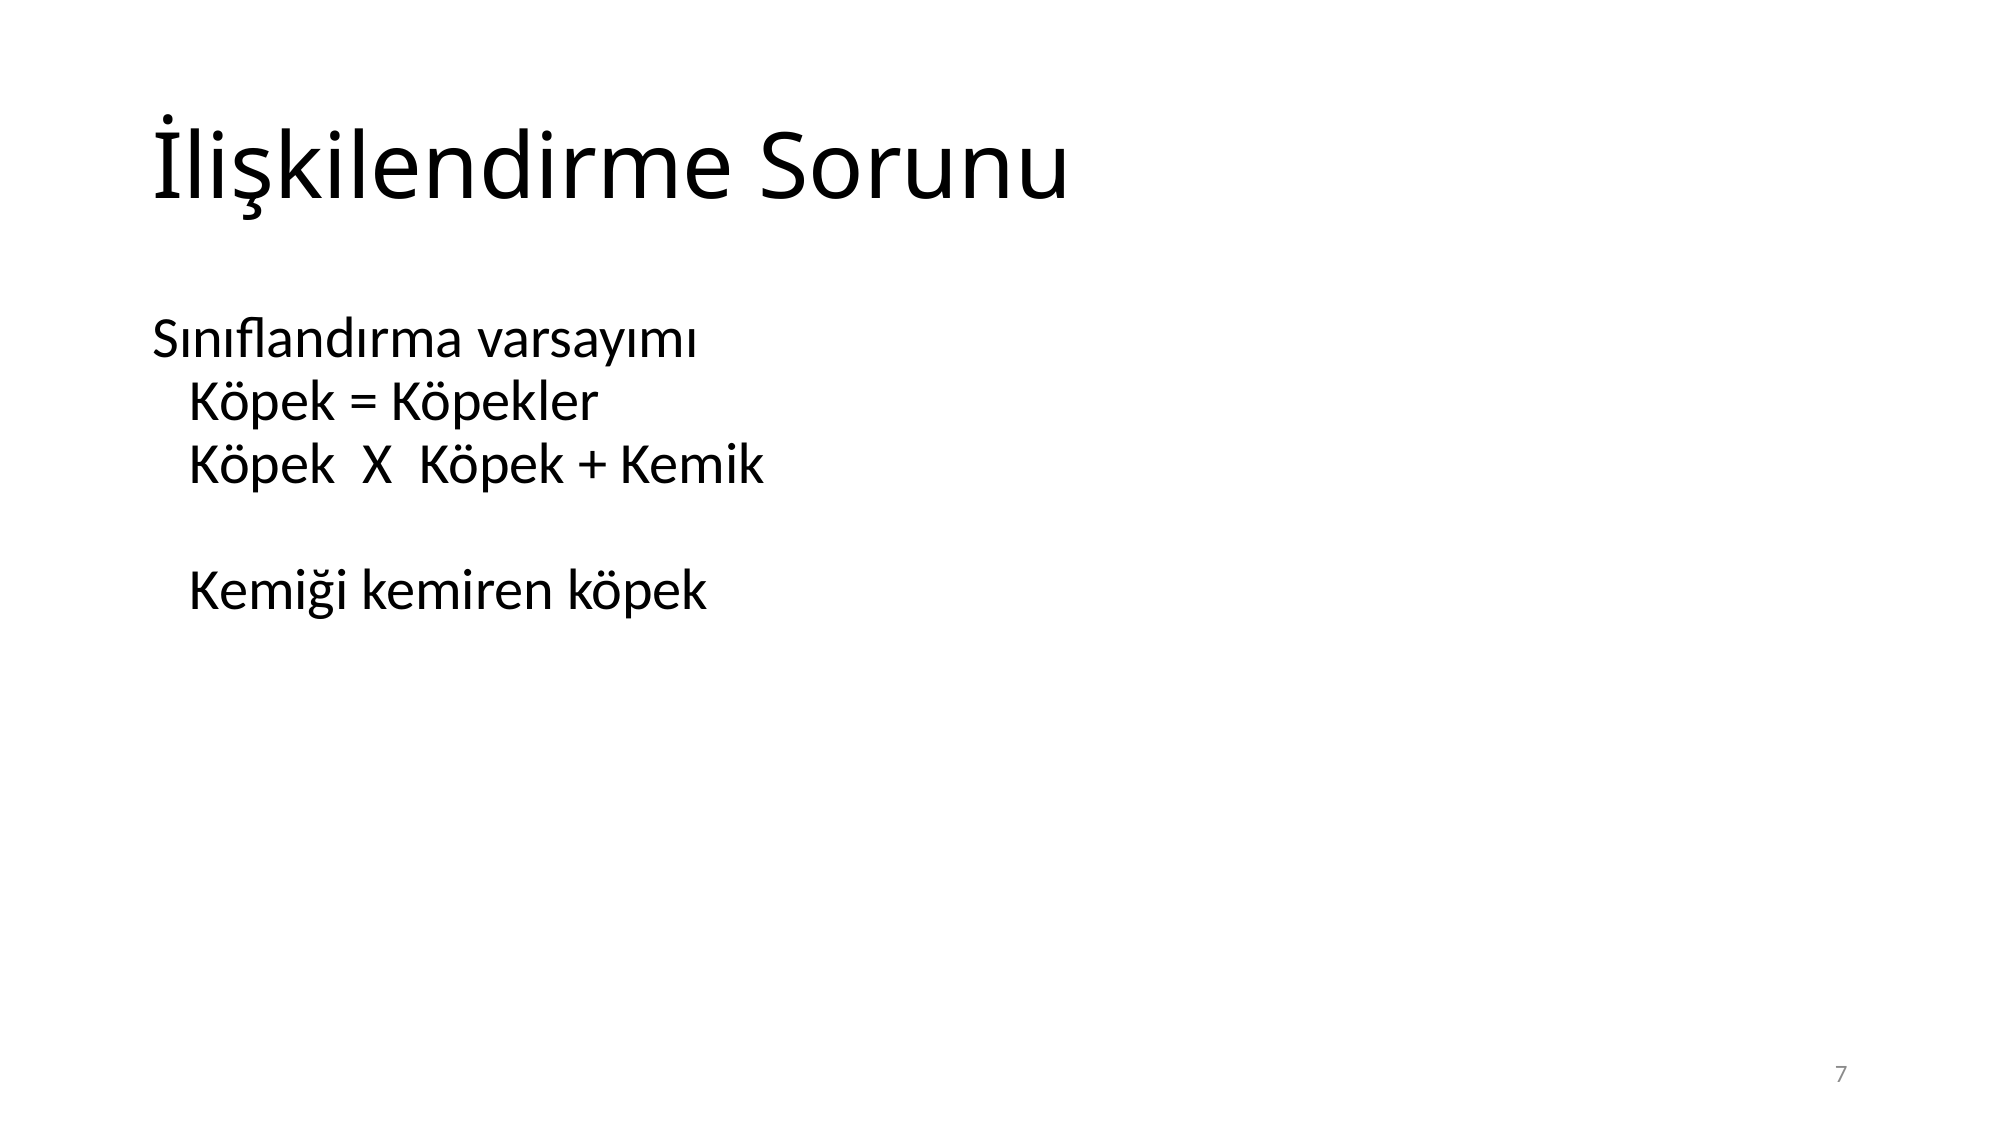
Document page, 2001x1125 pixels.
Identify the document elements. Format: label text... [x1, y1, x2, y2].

list Sınıflandırma varsayımı Köpek = Köpekler Köpek X Köpek + Kemik Kemiği kemiren köpek [137, 299, 1863, 1014]
slide_number 7 [1412, 1042, 1863, 1103]
title İlişkilendirme Sorunu [137, 59, 1863, 278]
